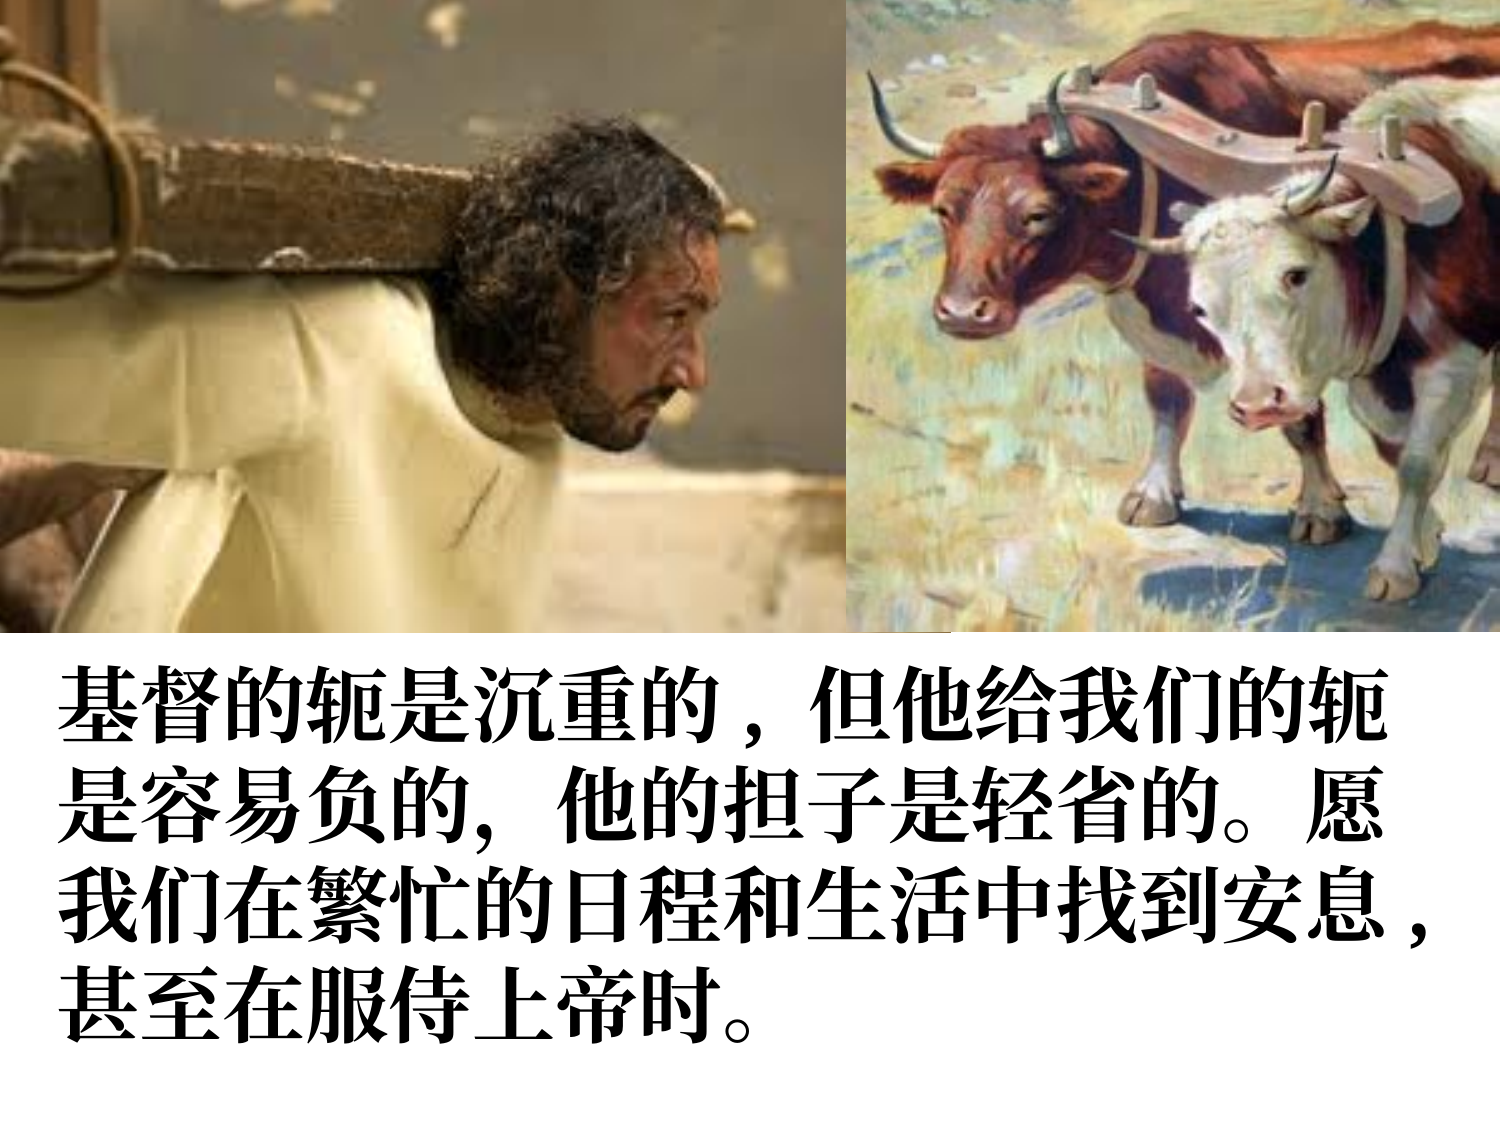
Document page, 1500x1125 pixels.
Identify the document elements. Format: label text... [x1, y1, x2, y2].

picture [0, 0, 1500, 633]
text_box 基督的轭是沉重的, 但他给我们的轭是容易负的，他的担子是轻省的。愿我们在繁忙的日程和生活中找到安息,甚至在服侍上帝时。 [41, 645, 1459, 1060]
